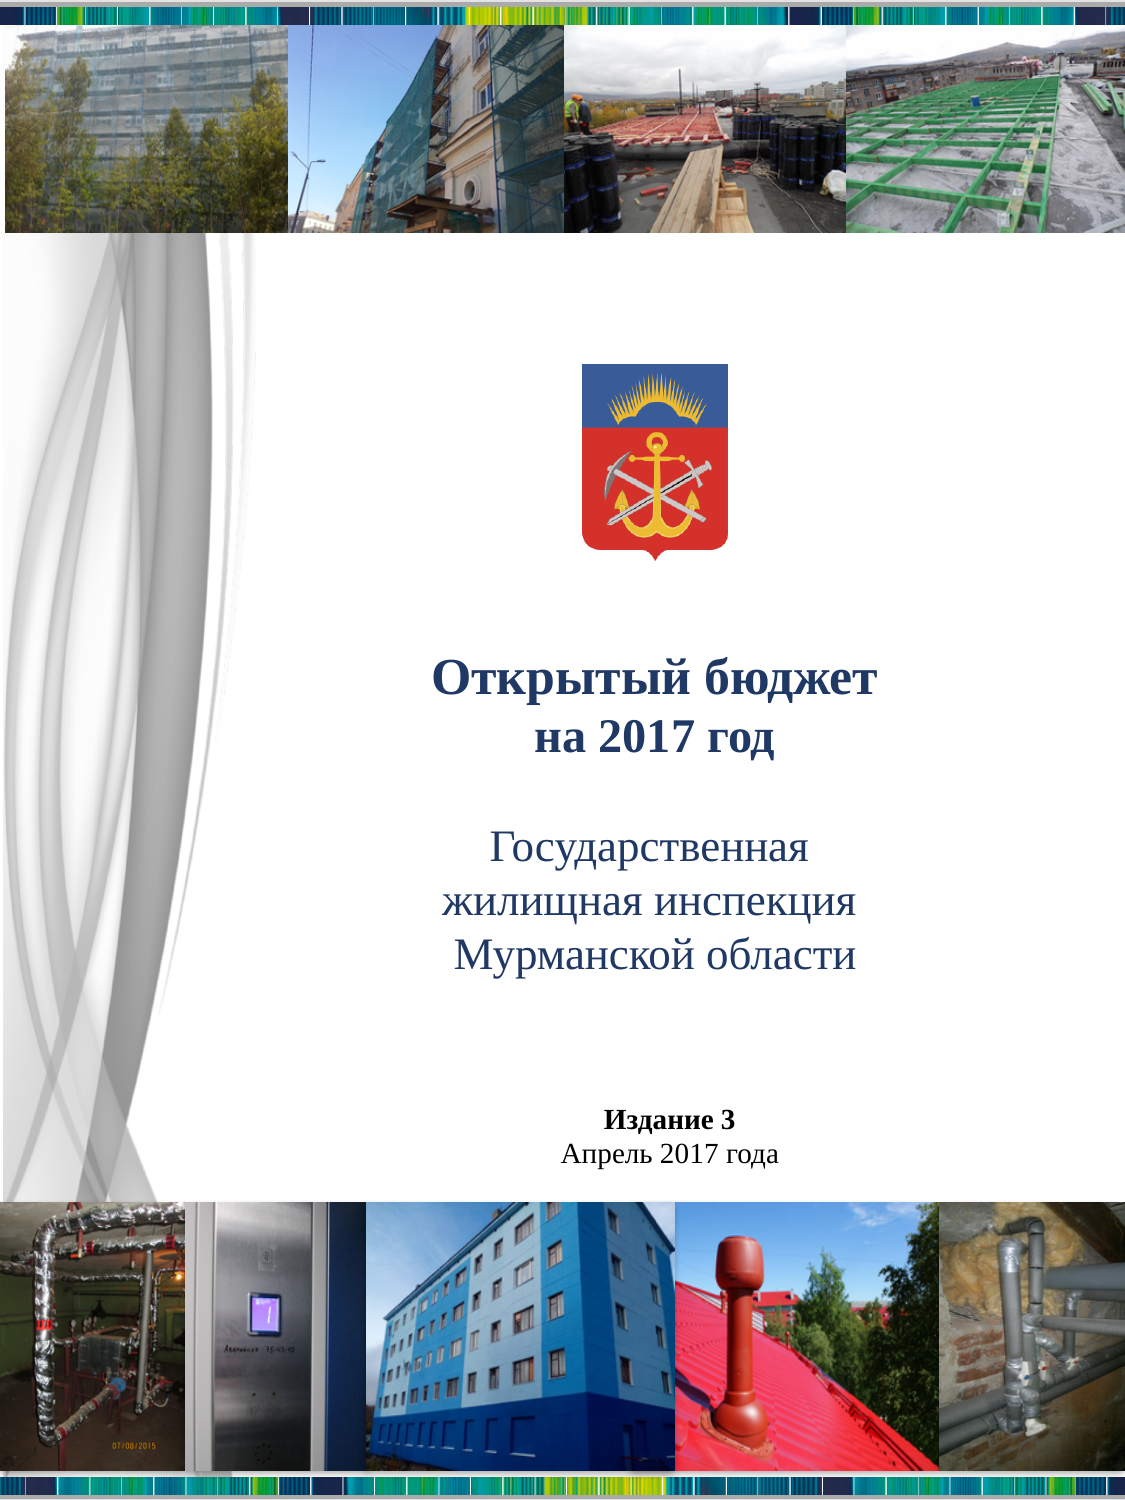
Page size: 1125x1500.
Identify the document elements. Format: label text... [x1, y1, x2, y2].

picture [0, 0, 1125, 25]
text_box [0, 1202, 1125, 1471]
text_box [5, 25, 1125, 233]
text_box Открытый бюджет на 2017 год Государственная жилищная инспекция Мурманской области [185, 635, 1125, 987]
picture [582, 364, 728, 561]
text_box Издание 3 Апрель 2017 года [470, 1092, 870, 1178]
picture [0, 1477, 1125, 1500]
picture [0, 624, 856, 878]
